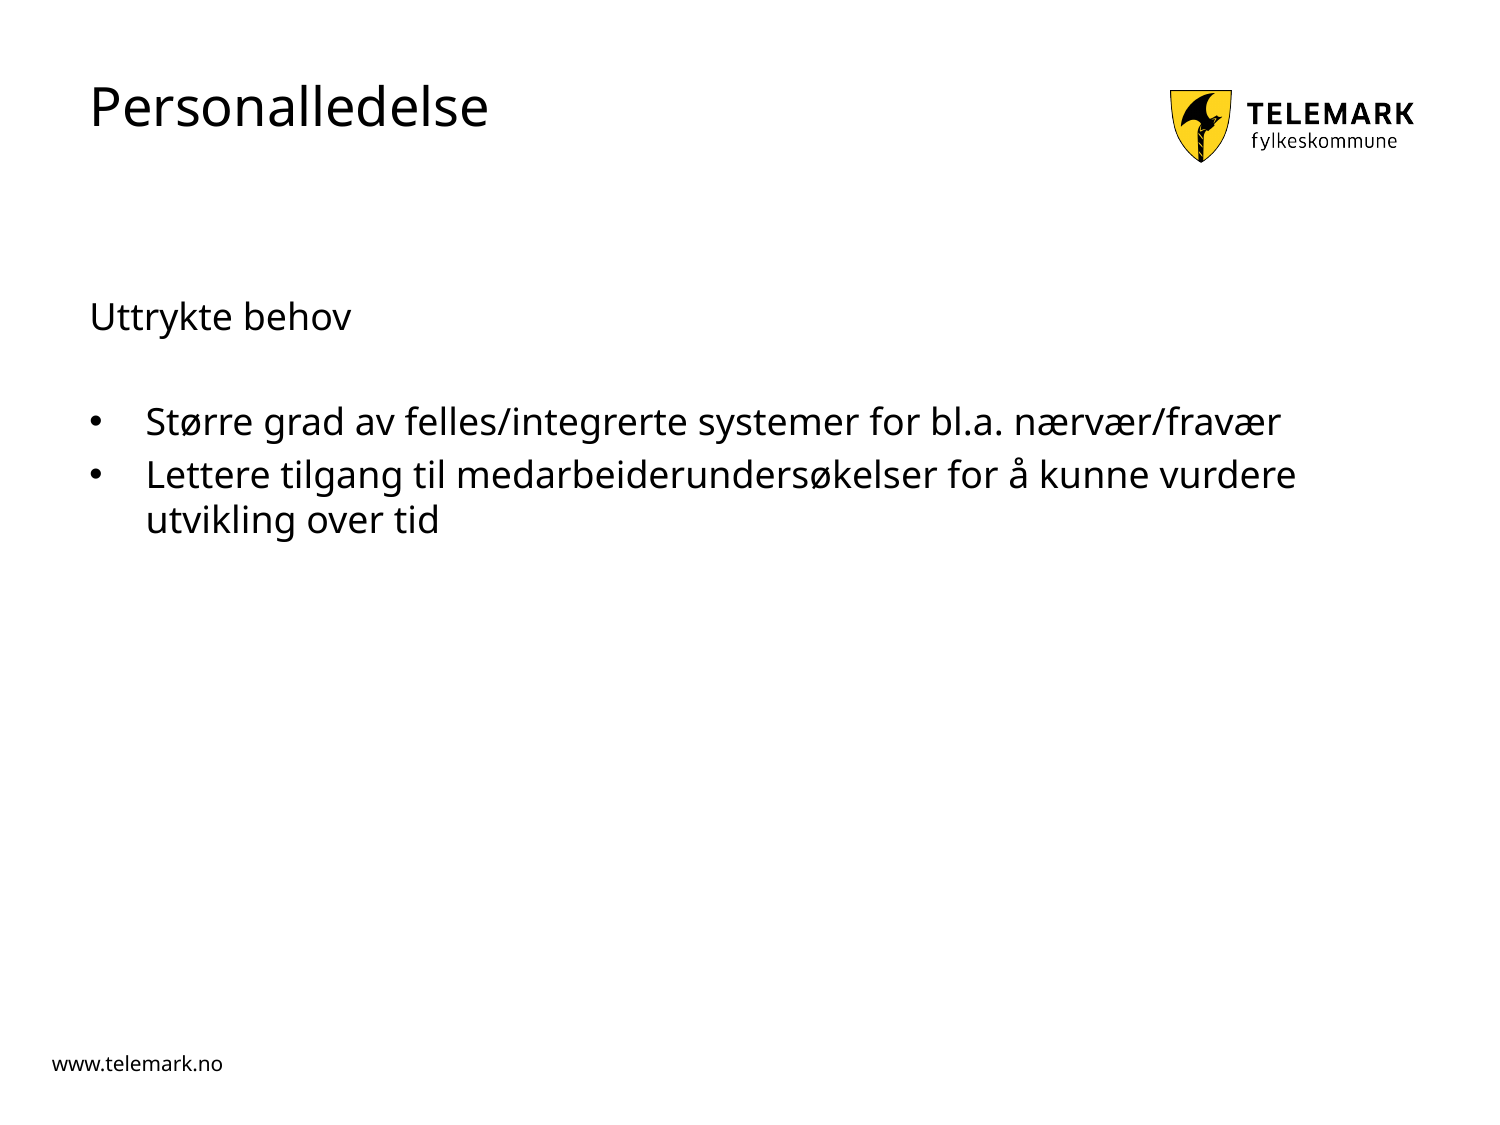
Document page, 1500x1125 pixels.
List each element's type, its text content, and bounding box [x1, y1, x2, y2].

picture [1170, 90, 1414, 163]
title Personalledelse [89, 72, 1079, 245]
list Uttrykte behov Større grad av felles/integrerte systemer for bl.a. nærvær/fravær Lettere tilgang til medarbeiderundersøkelser for å kunne vurdere utvikling over tid [89, 293, 1414, 1005]
